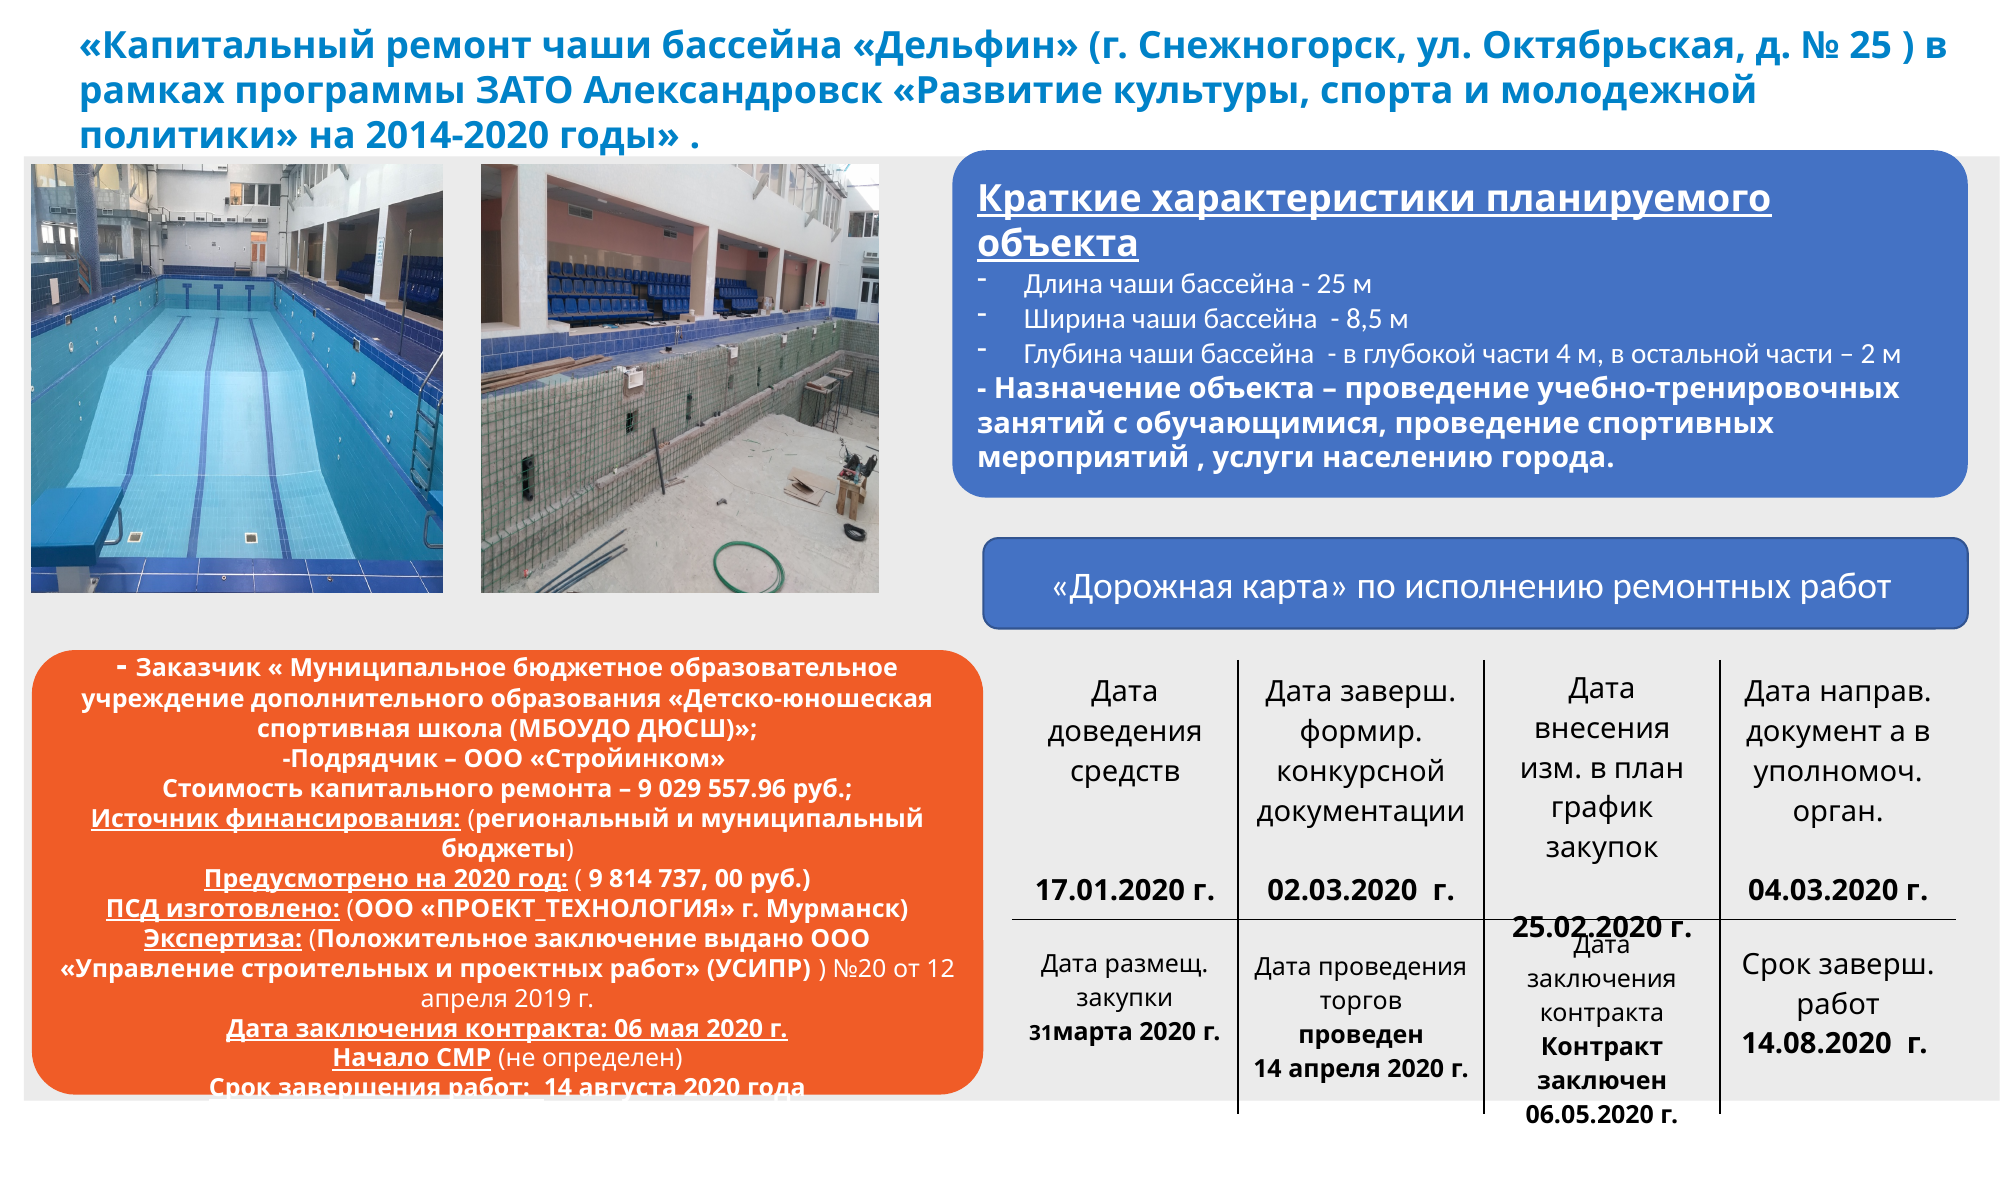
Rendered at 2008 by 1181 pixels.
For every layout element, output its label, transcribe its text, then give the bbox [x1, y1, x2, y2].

table_header Дата внесения изм. в план график закупок 25.02.2020 г. [1485, 660, 1719, 919]
table_header Дата направ. документ а в уполномоч. орган. 04.03.2020 г. [1721, 660, 1956, 919]
table_cell Дата заключения контракта Контракт заключен 06.05.2020 г. [1485, 920, 1719, 1114]
text_box [23, 155, 2001, 1102]
text_box «Дорожная карта» по исполнению ремонтных работ [982, 537, 1969, 630]
text_box «Капитальный ремонт чаши бассейна «Дельфин» (г. Снежногорск, ул. Октябрьская, д. № 25 ) в рамках программы ЗАТО Александровск «Развитие культуры, спорта и молодежной политики» на 2014-2020 годы» . [64, 13, 1971, 163]
table_header Дата доведения средств 17.01.2020 г. [1012, 660, 1237, 919]
table_cell Дата проведения торгов проведен 14 апреля 2020 г. [1239, 920, 1483, 1114]
picture [481, 164, 879, 593]
text_box - Заказчик « Муниципальное бюджетное образовательное учреждение дополнительного образования «Детско-юношеская спортивная школа (МБОУДО ДЮСШ)»; -Подрядчик – ООО «Стройинком» Стоимость капитального ремонта – 9 029 557.96 руб.; Источник финансирования: (региональный и муниципальный бюджеты) Предусмотрено на 2020 год: ( 9 814 737, 00 руб.) ПСД изготовлено: (ООО «ПРОЕКТ_ТЕХНОЛОГИЯ» г. Мурманск) Экспертиза: (Положительное заключение выдано ООО «Управление строительных и проектных работ» (УСИПР) ) №20 от 12 апреля 2019 г. Дата заключения контракта: 06 мая 2020 г. Начало СМР (не определен) Срок завершения работ: 14 августа 2020 года [30, 648, 985, 1096]
table_cell Срок заверш. работ 14.08.2020 г. [1721, 920, 1956, 1114]
text_box Краткие характеристики планируемого объекта Длина чаши бассейна - 25 м Ширина чаши бассейна - 8,5 м Глубина чаши бассейна - в глубокой части 4 м, в остальной части – 2 м - Назначение объекта – проведение учебно-тренировочных занятий с обучающимися, проведение спортивных мероприятий , услуги населению города. [951, 149, 1969, 499]
table_cell Дата размещ. закупки 31марта 2020 г. [1012, 920, 1237, 1114]
picture [31, 164, 443, 593]
table_header Дата заверш. формир. конкурсной документации 02.03.2020 г. [1239, 660, 1483, 919]
